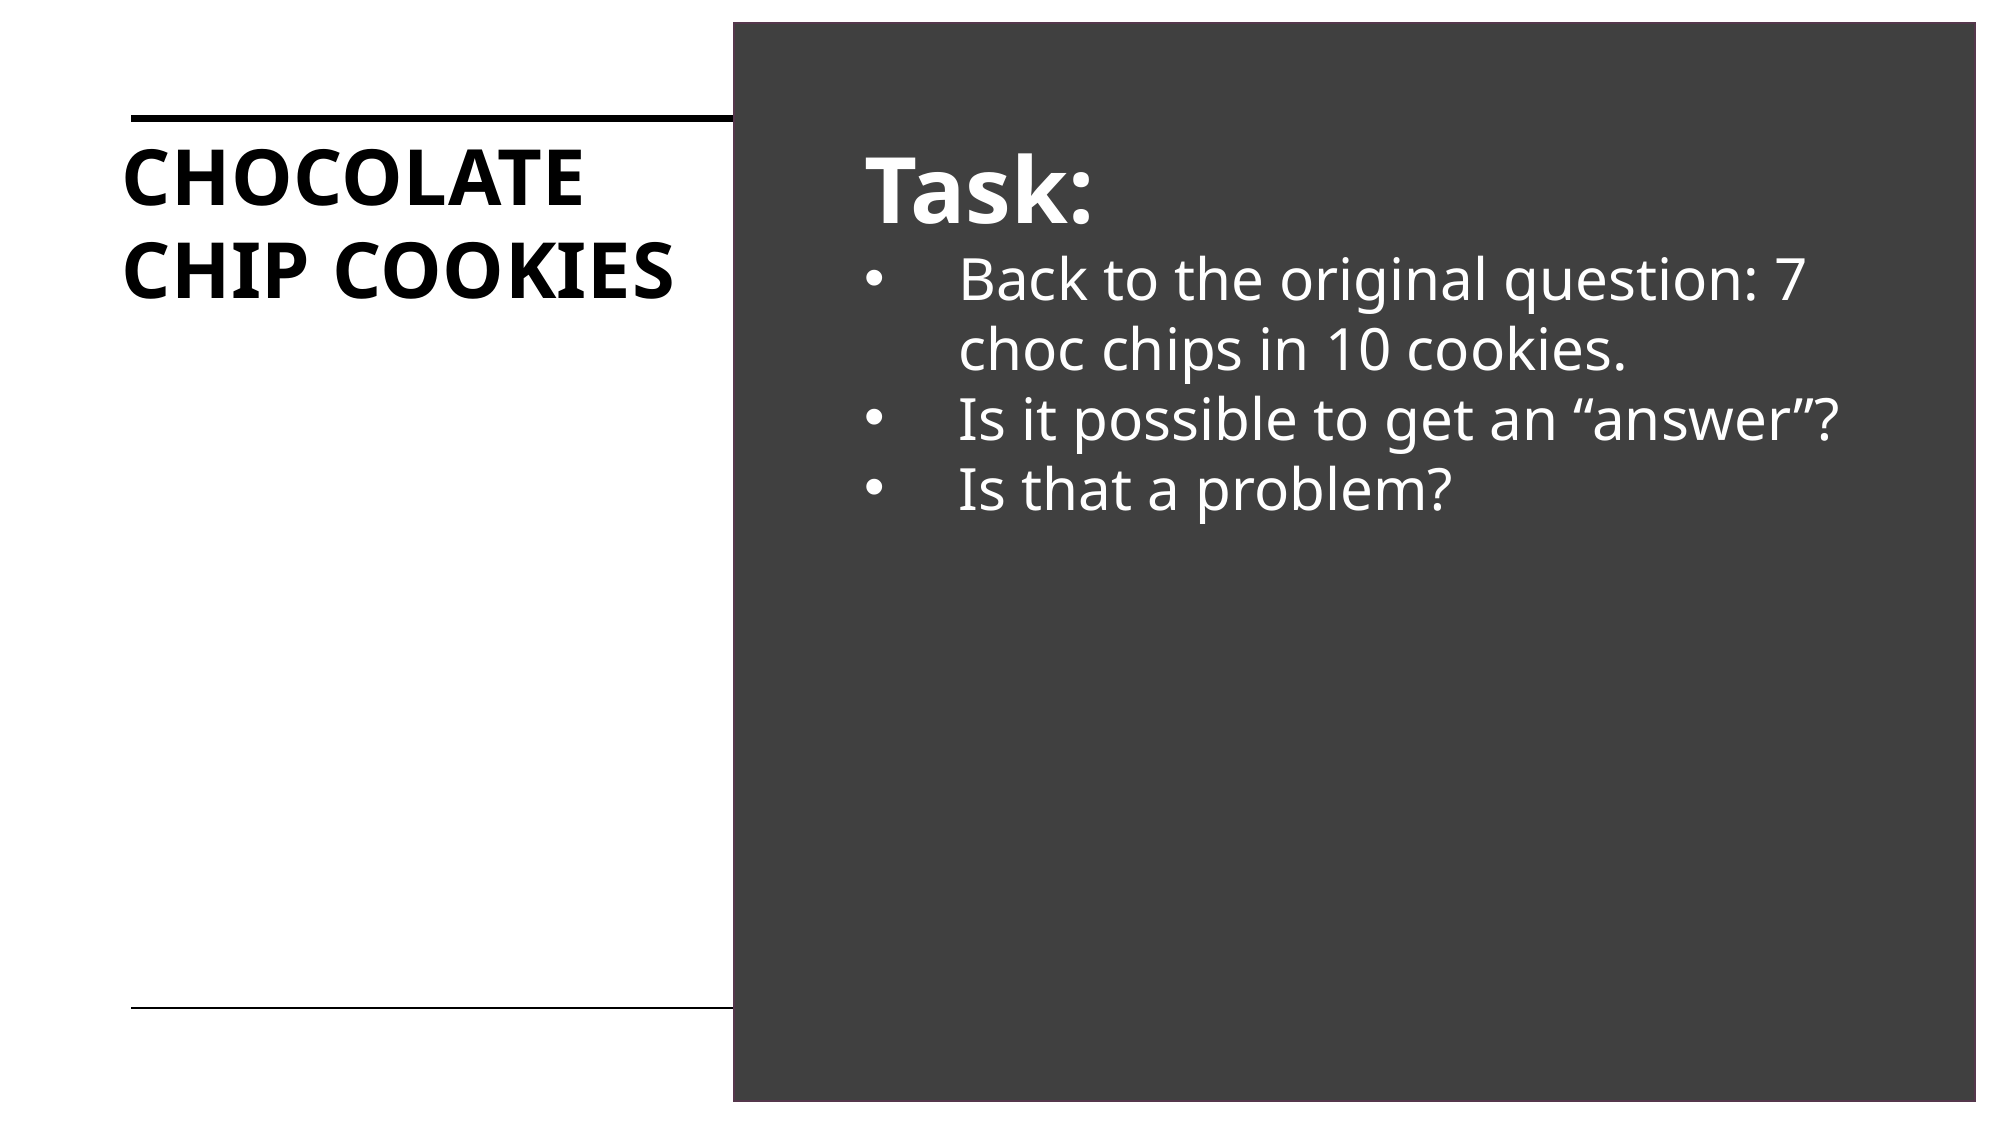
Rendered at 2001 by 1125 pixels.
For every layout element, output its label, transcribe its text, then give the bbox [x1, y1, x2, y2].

text_box Task: Back to the original question: 7 choc chips in 10 cookies. Is it possible to get an “answer”? Is that a problem? [849, 124, 1893, 530]
text_box [733, 22, 1976, 1102]
title Chocolate Chip Cookies [106, 120, 706, 396]
